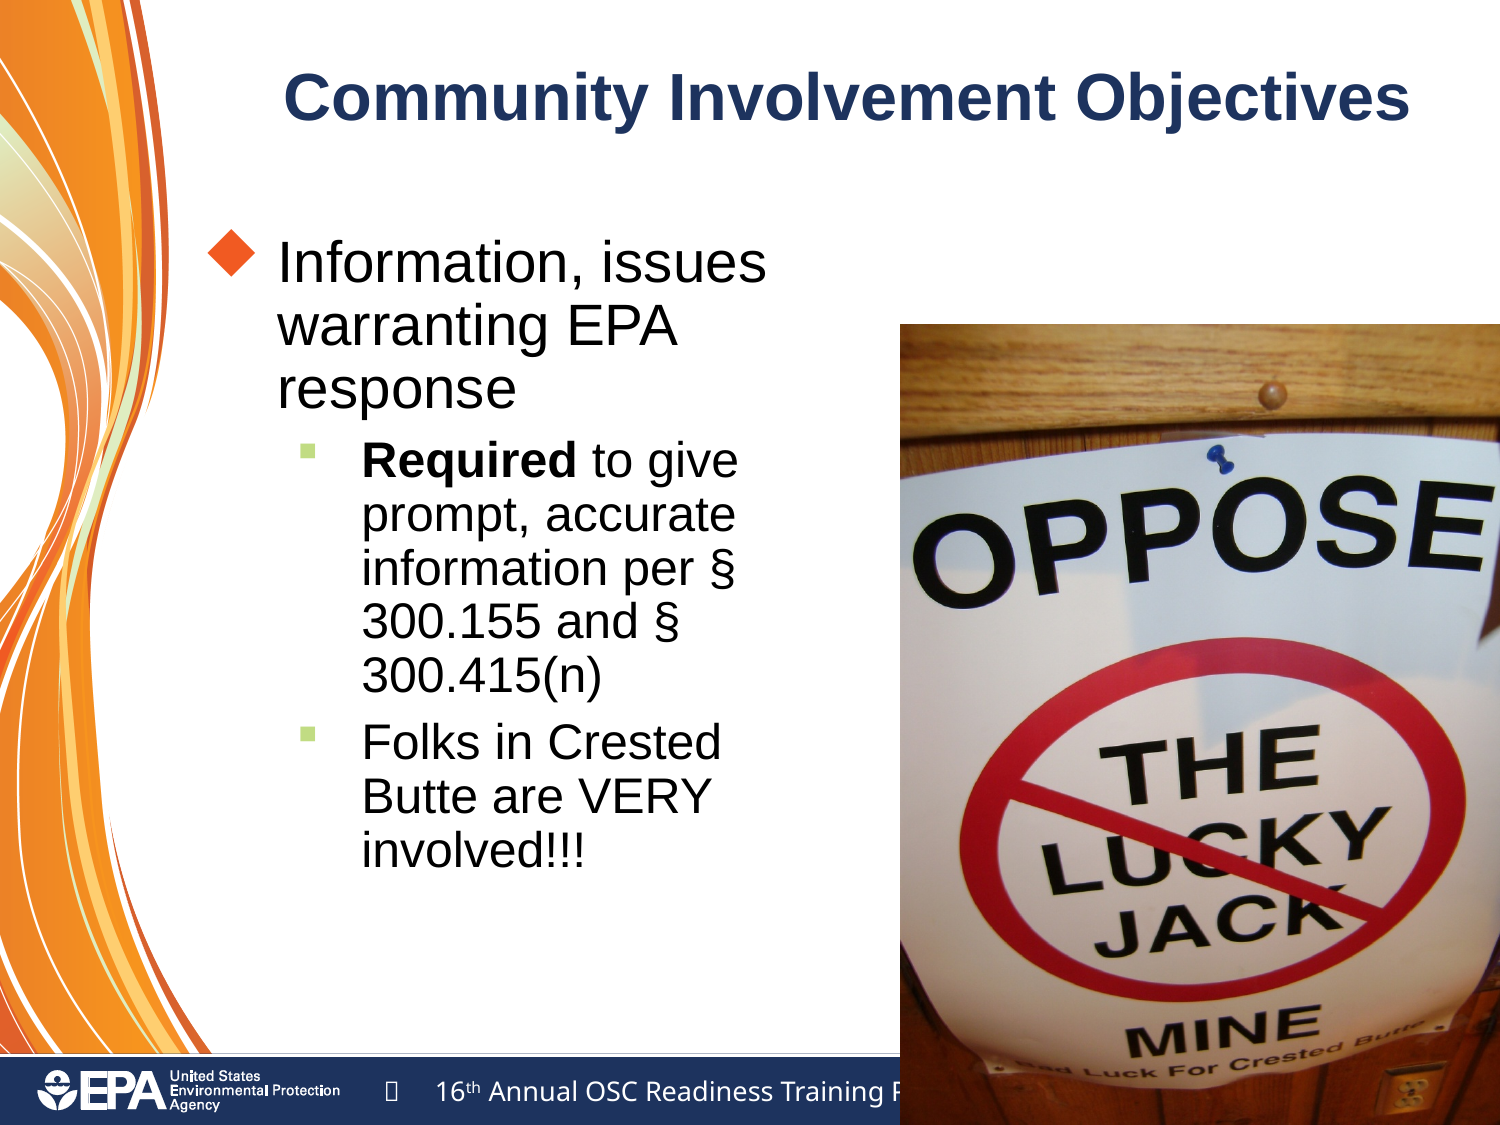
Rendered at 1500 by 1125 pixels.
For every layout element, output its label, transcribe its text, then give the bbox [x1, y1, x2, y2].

picture [899, 324, 1500, 1125]
list Information, issues warranting EPA response Required to give prompt, accurate information per § 300.155 and § 300.415(n) Folks in Crested Butte are VERY involved!!! [187, 224, 863, 1006]
title Community Involvement Objectives [212, 0, 1485, 188]
picture [0, 0, 300, 1053]
